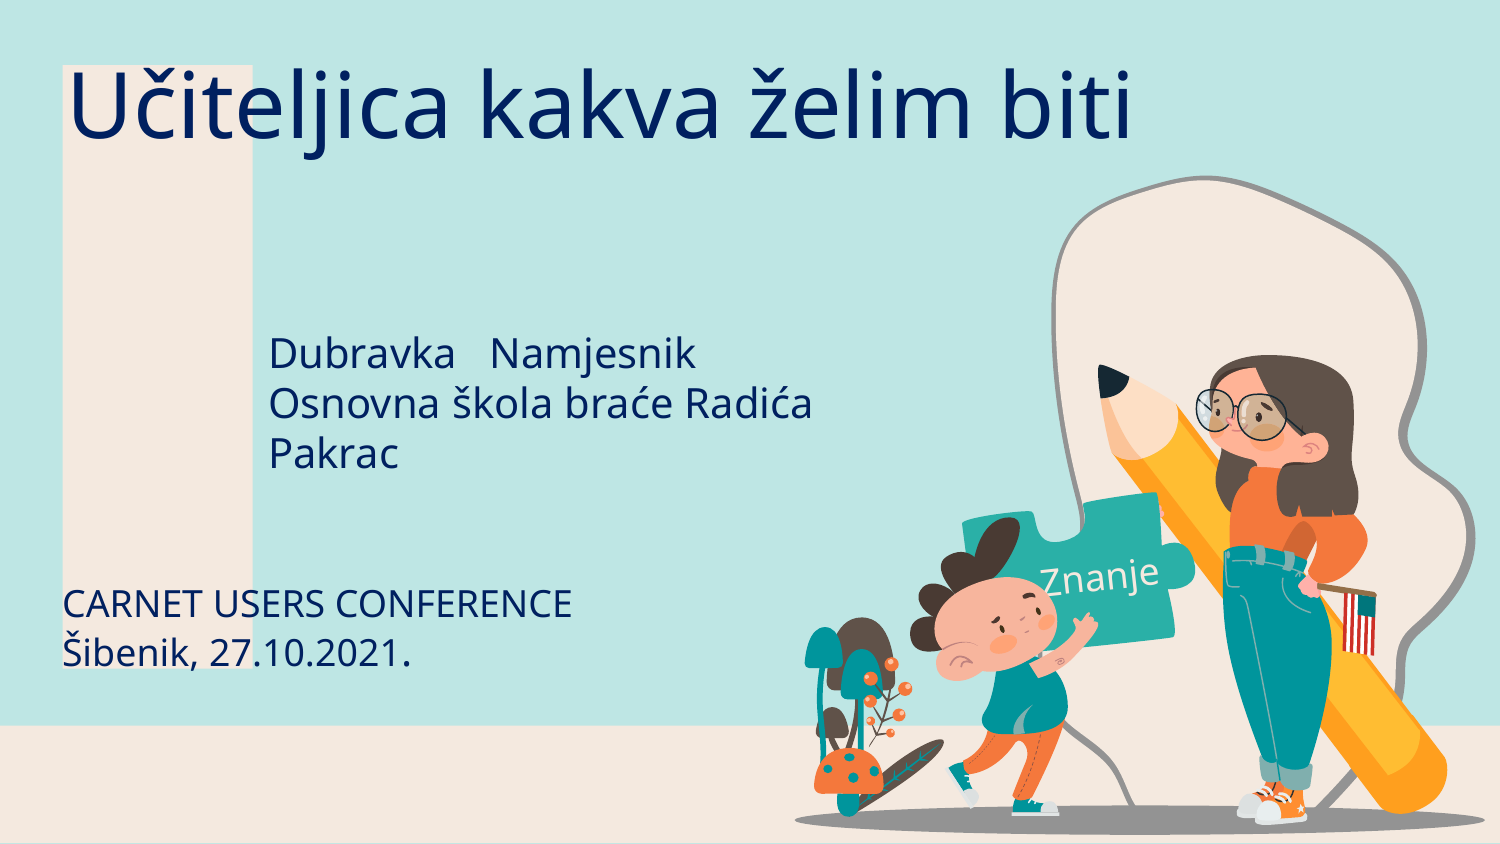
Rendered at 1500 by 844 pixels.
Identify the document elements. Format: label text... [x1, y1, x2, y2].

title Učiteljica kakva želim biti [51, 59, 1236, 172]
text_box CARNET USERS CONFERENCE Šibenik, 27.10.2021. [47, 564, 695, 683]
subtitle Dubravka Namjesnik Osnovna škola braće Radića Pakrac [253, 311, 789, 429]
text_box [794, 175, 1486, 836]
